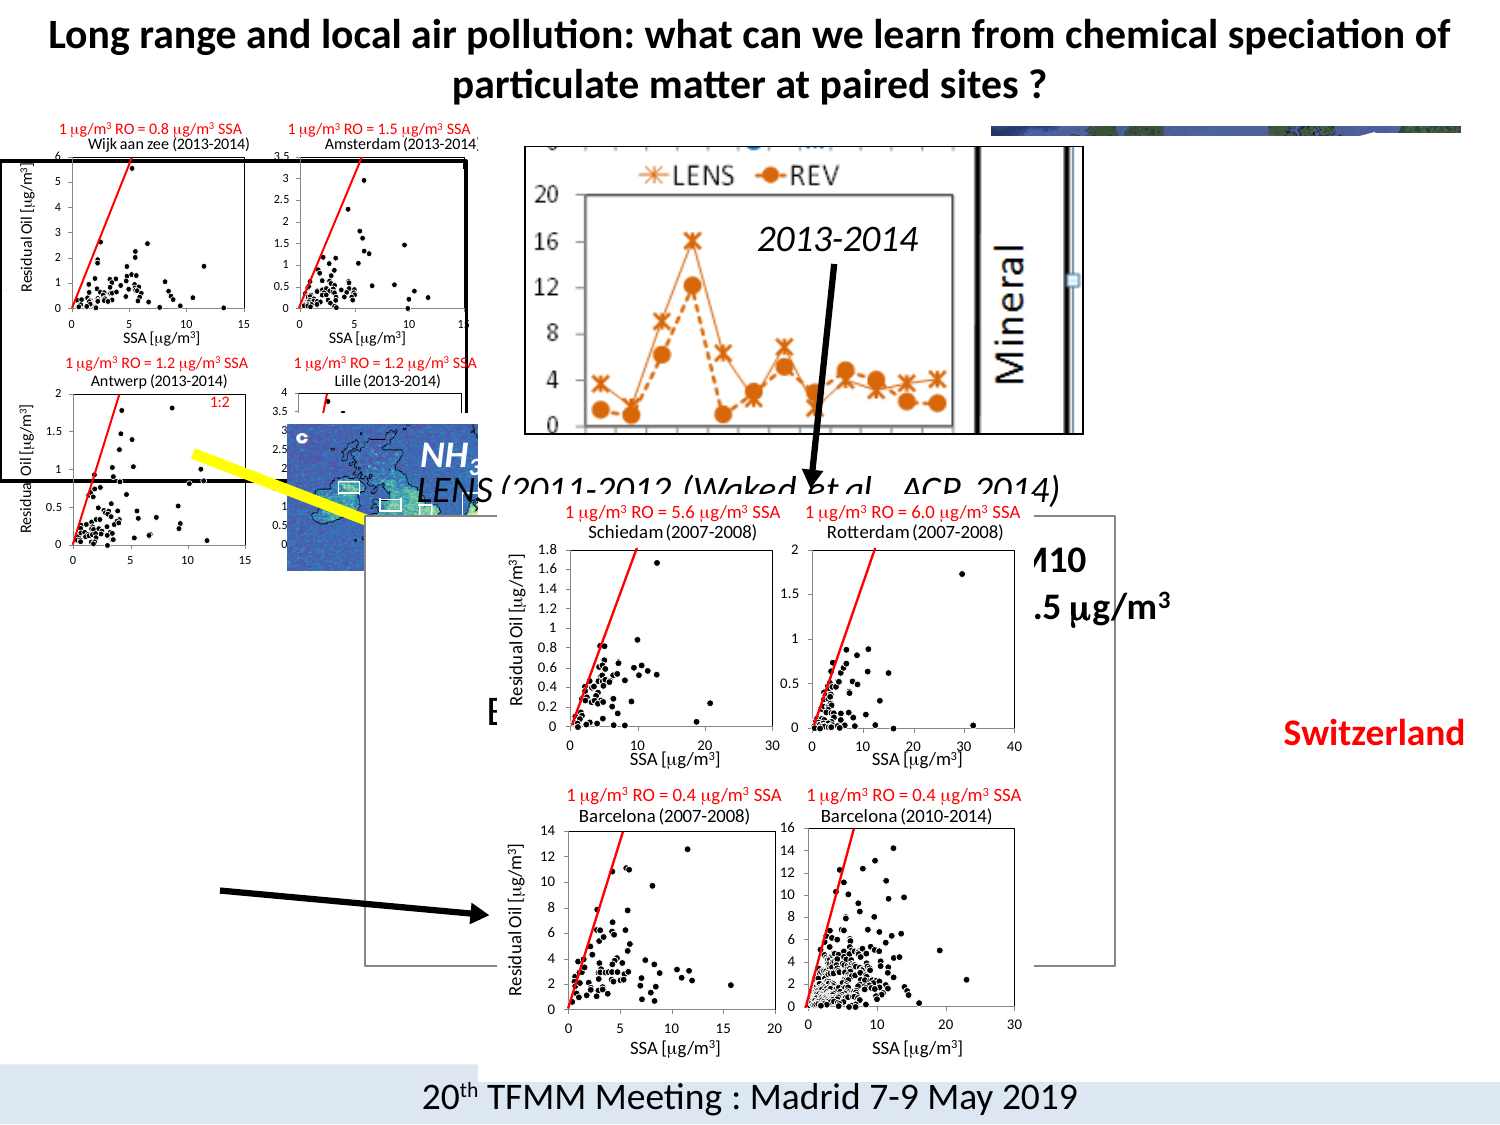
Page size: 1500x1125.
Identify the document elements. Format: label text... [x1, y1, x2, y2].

text_box 20th TFMM Meeting : Madrid 7-9 May 2019 [0, 1088, 1500, 1125]
text_box Long range and local air pollution: what can we learn from chemical speciation of particulate matter at paired sites ? [0, 0, 1500, 115]
picture [0, 113, 1500, 1083]
